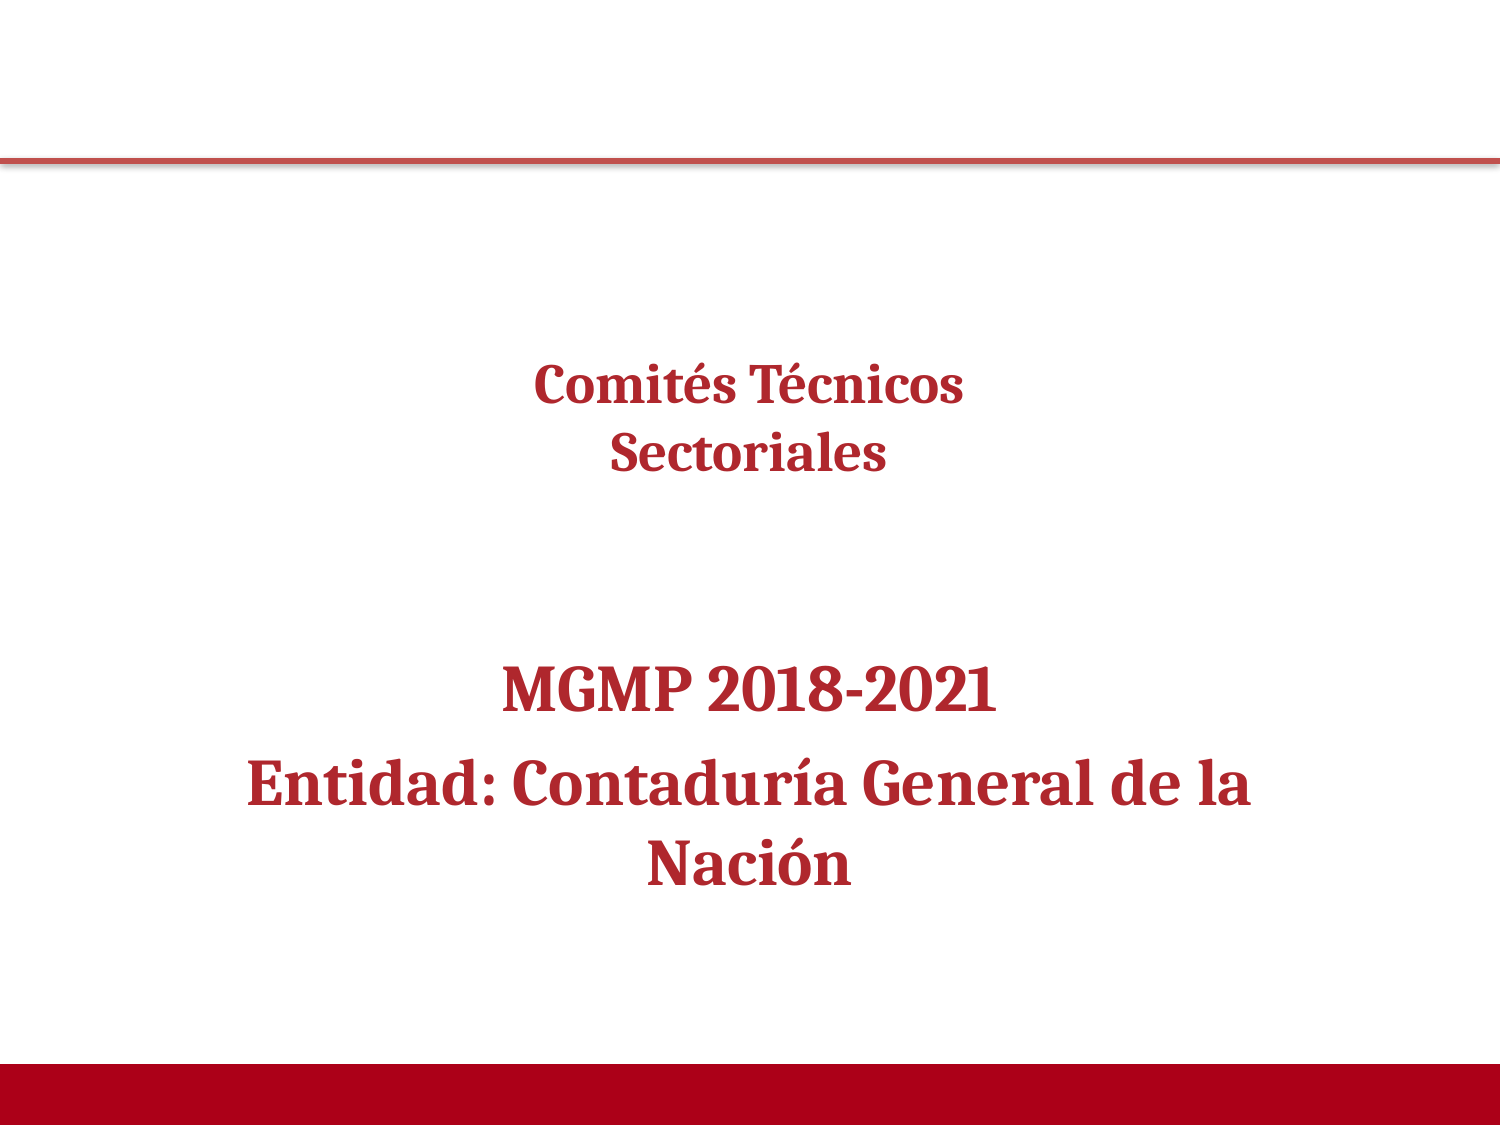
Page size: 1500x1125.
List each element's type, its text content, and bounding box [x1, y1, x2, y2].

picture [0, 1064, 1500, 1125]
title Comités Técnicos Sectoriales [112, 338, 1388, 492]
subtitle MGMP 2018-2021 Entidad: Contaduría General de la Nación [225, 637, 1275, 925]
